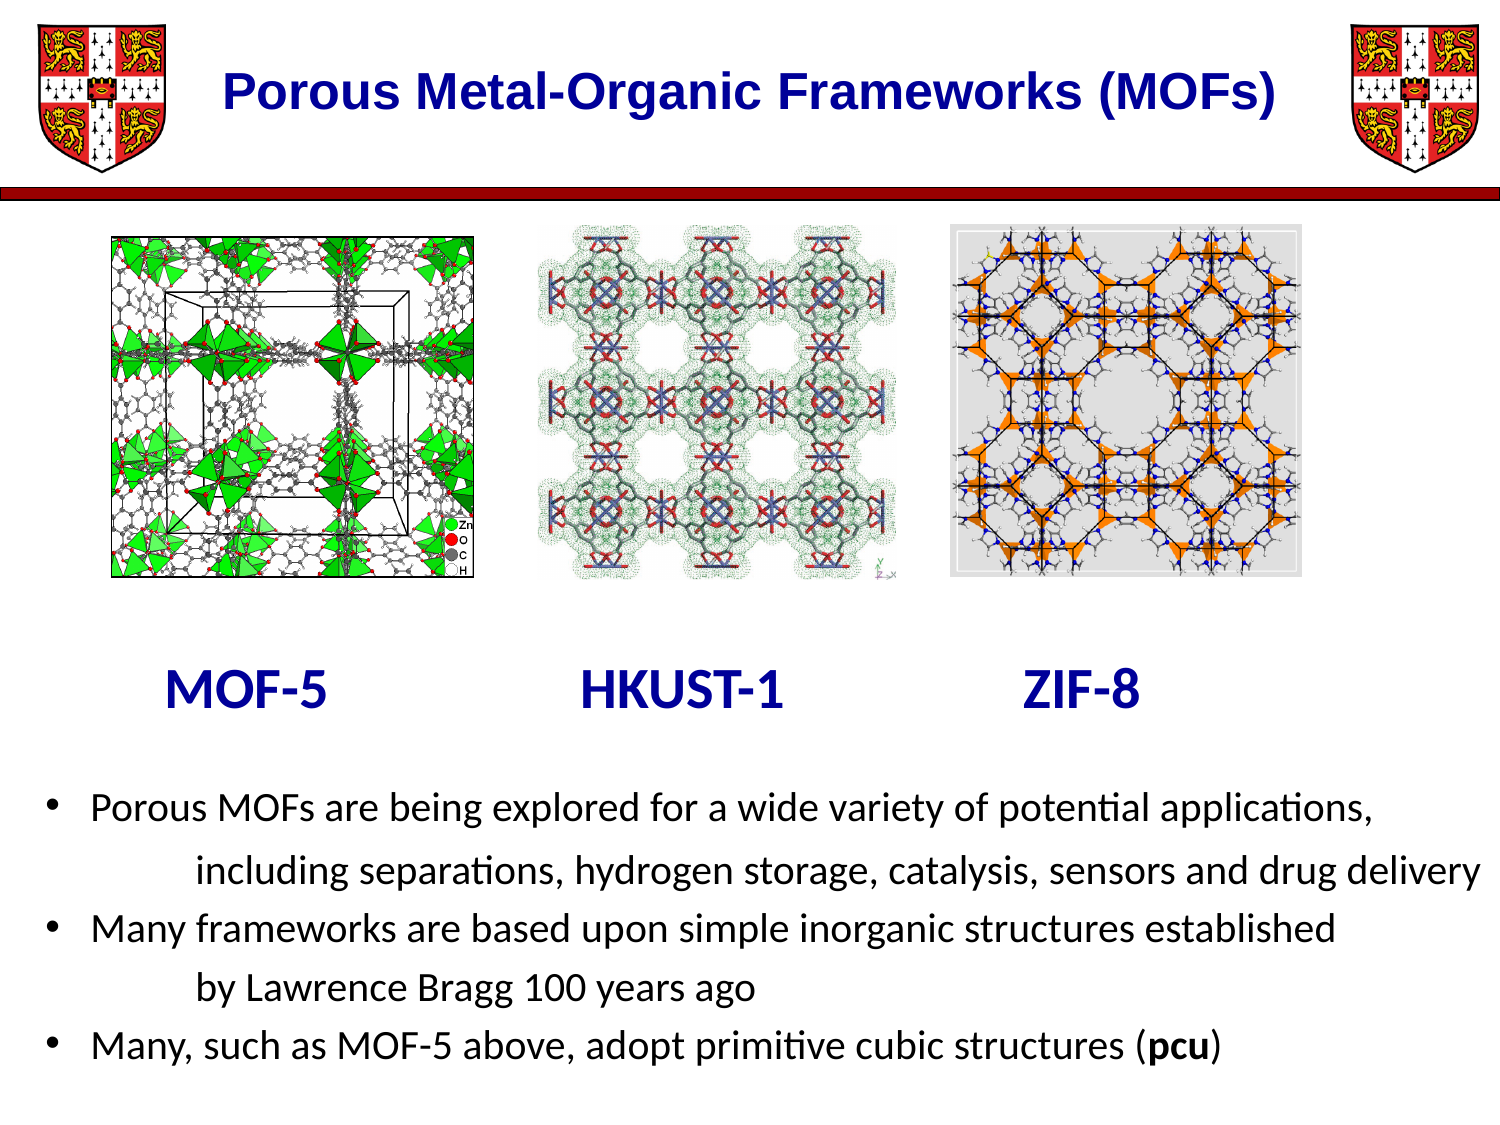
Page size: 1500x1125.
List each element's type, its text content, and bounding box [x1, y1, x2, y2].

text_box Porous Metal-Organic Frameworks (MOFs) [162, 49, 1338, 128]
text_box MOF-5 HKUST-1 ZIF-8 Porous MOFs are being explored for a wide variety of potential applications, including separations, hydrogen storage, catalysis, sensors and drug delivery Many frameworks are based upon simple inorganic structures established by Lawrence Bragg 100 years ago Many, such as MOF-5 above, adopt primitive cubic structures (pcu) [30, 642, 1497, 1075]
picture [949, 224, 1302, 577]
picture [37, 24, 166, 175]
text_box [62, 537, 1442, 613]
picture [1350, 24, 1479, 175]
picture [112, 237, 474, 577]
picture [537, 224, 897, 580]
